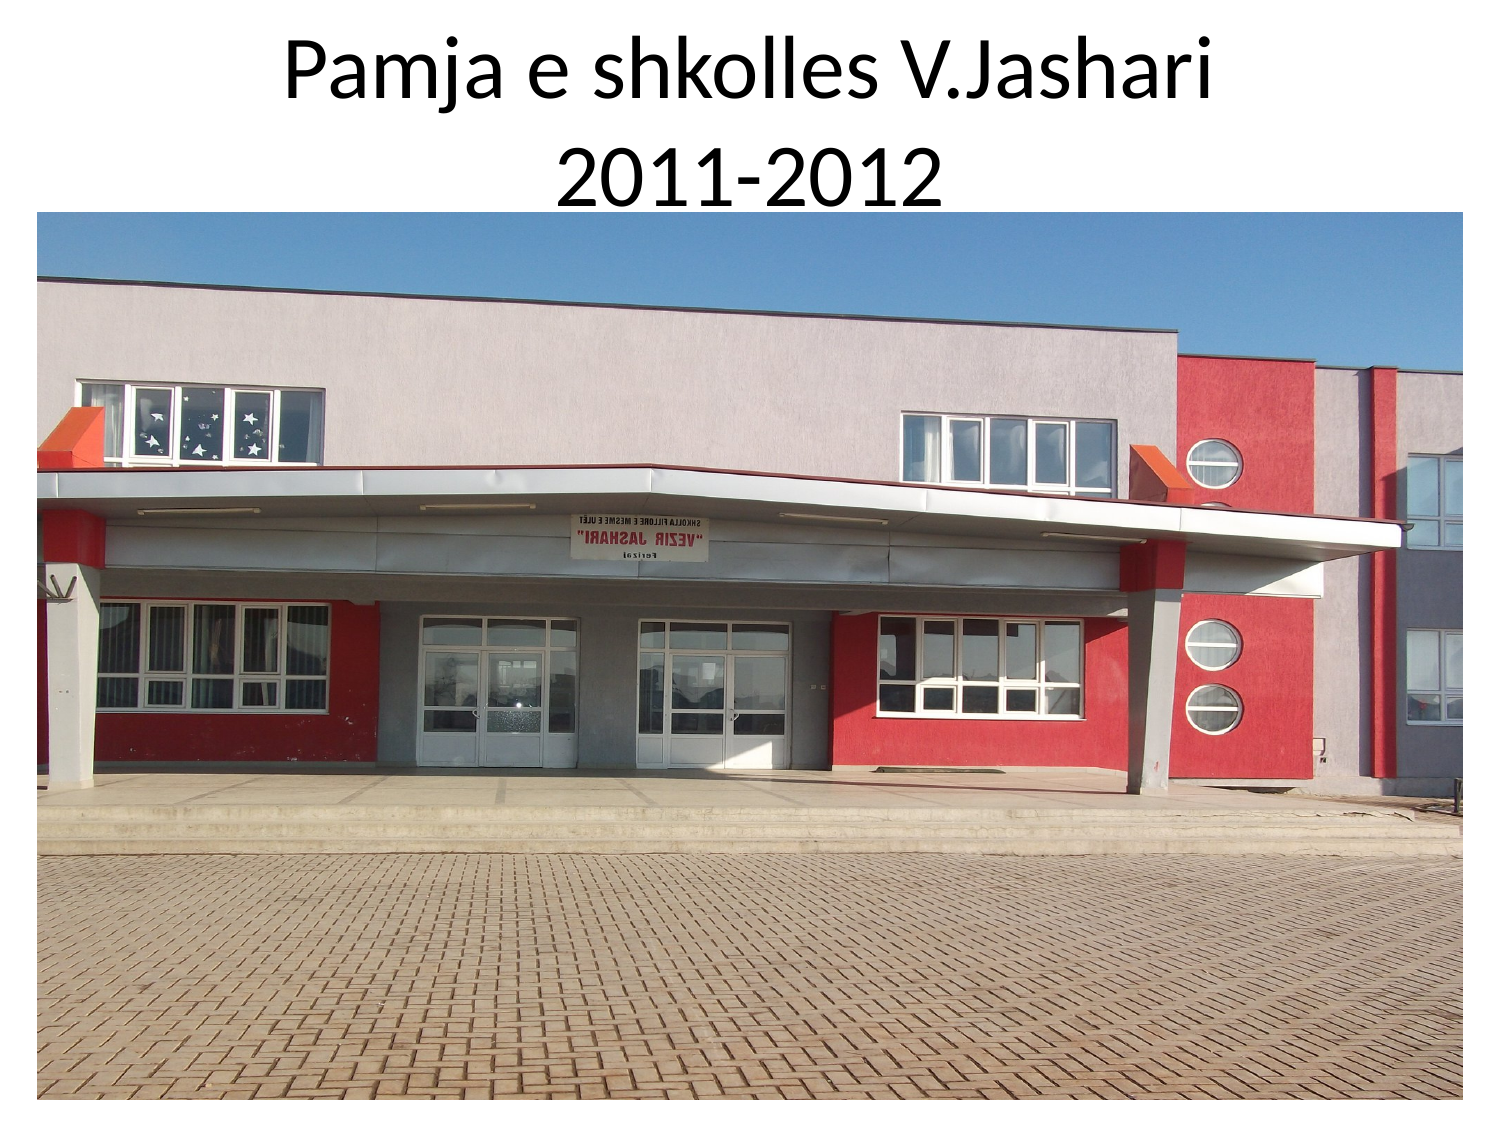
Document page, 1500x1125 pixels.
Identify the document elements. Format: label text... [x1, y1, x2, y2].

title Pamja e shkolles V.Jashari 2011-2012 [75, 0, 1425, 210]
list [37, 212, 1463, 1101]
